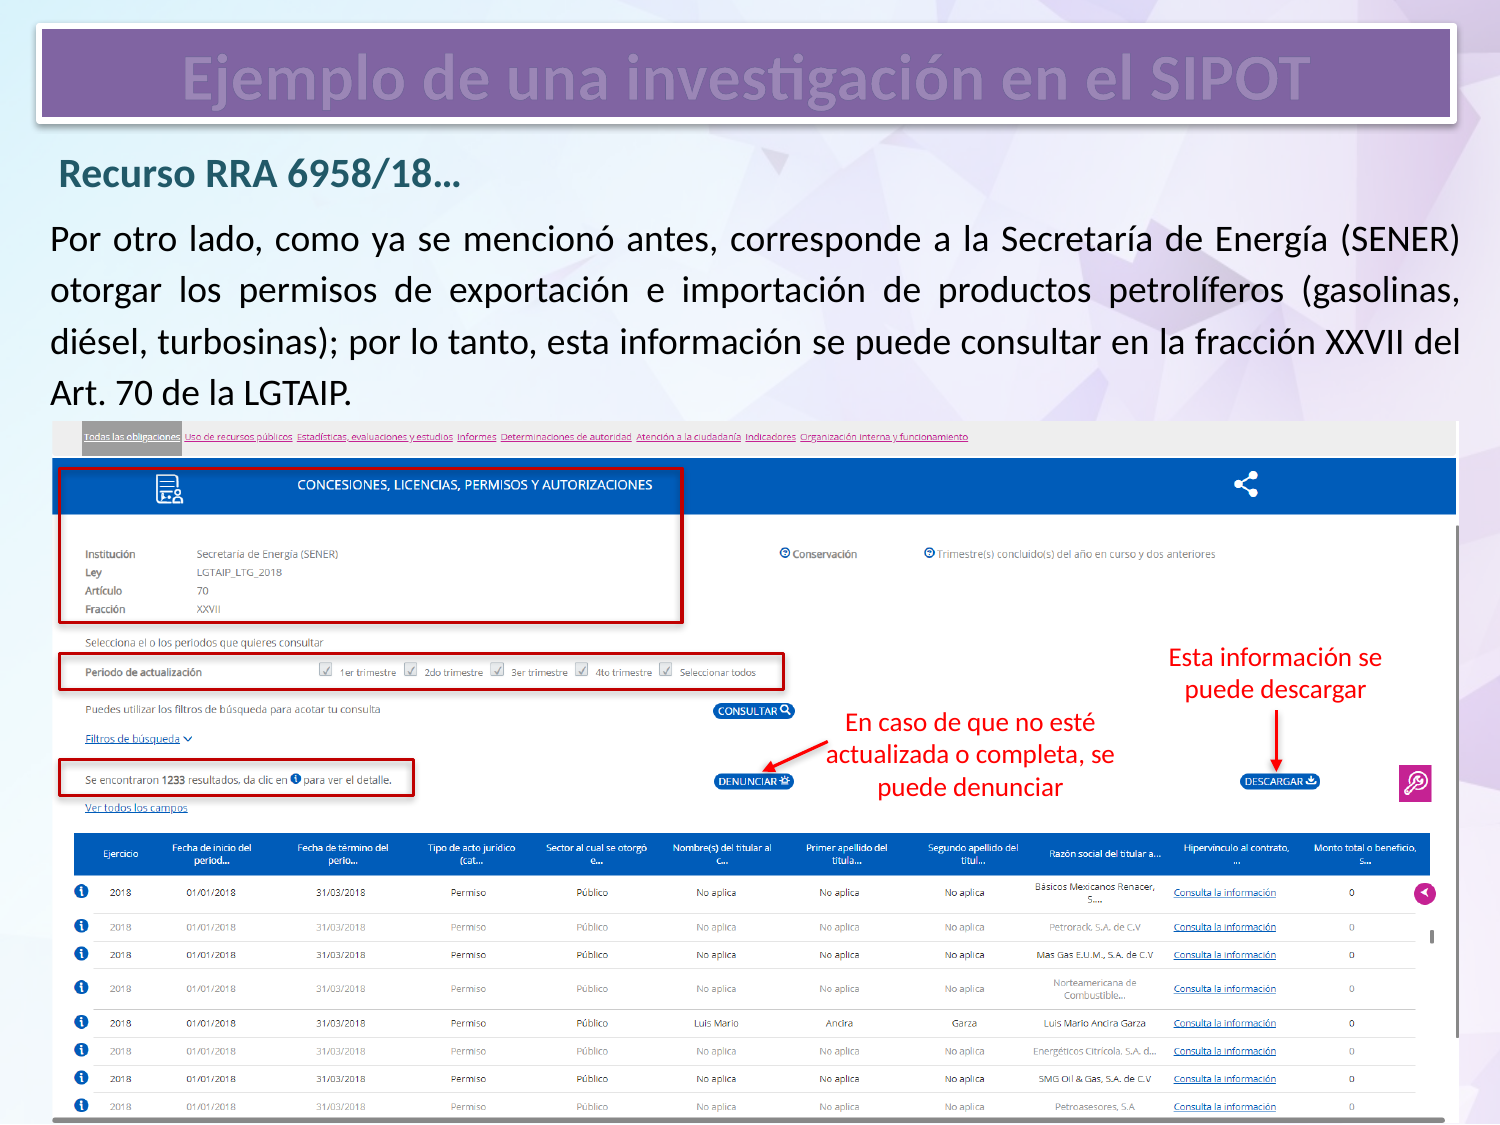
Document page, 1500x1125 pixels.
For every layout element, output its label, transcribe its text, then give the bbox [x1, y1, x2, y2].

text_box Recurso RRA 6958/18… [43, 138, 1291, 204]
picture [52, 421, 1460, 1123]
text_box Por otro lado, como ya se mencionó antes, corresponde a la Secretaría de Energía (SENER) otorgar los permisos de exportación e importación de productos petrolíferos (gasolinas, diésel, turbosinas); por lo tanto, esta información se puede consultar en la fracción XXVII del Art. 70 de la LGTAIP. [35, 200, 1478, 421]
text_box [761, 741, 828, 772]
text_box Ejemplo de una investigación en el SIPOT [36, 23, 1457, 124]
table_cell 37 [0, 0, 1500, 1124]
